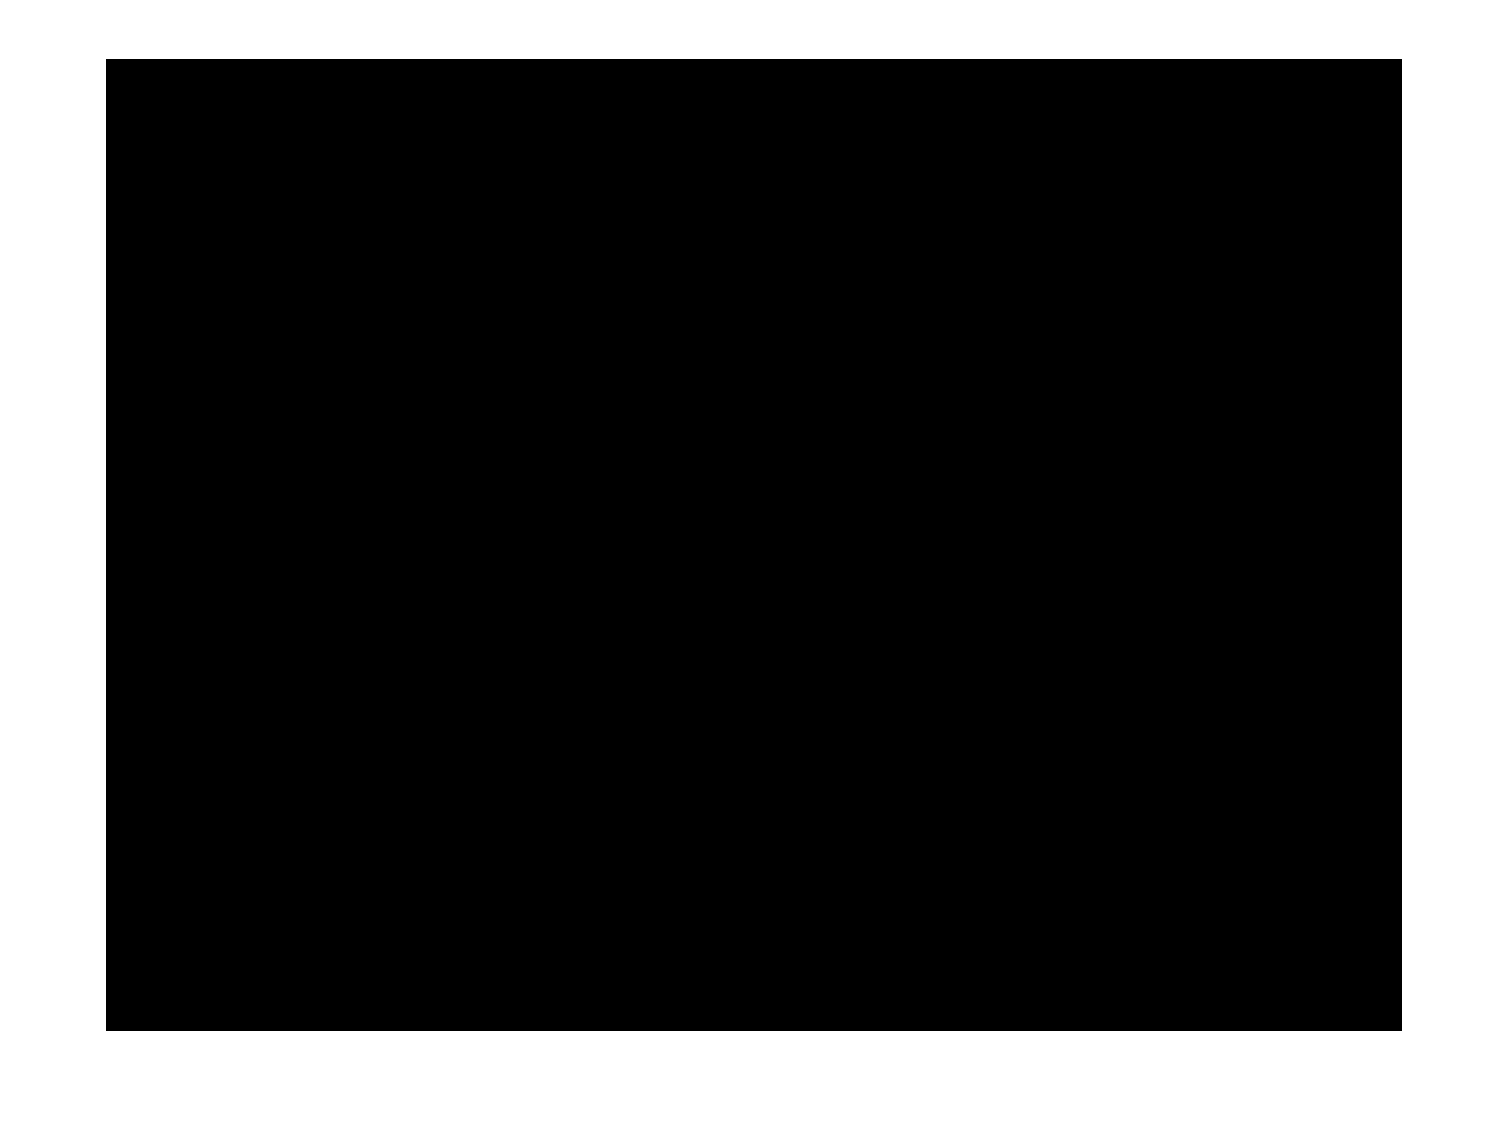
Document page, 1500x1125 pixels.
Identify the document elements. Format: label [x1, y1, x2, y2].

text_box [105, 58, 1403, 1032]
